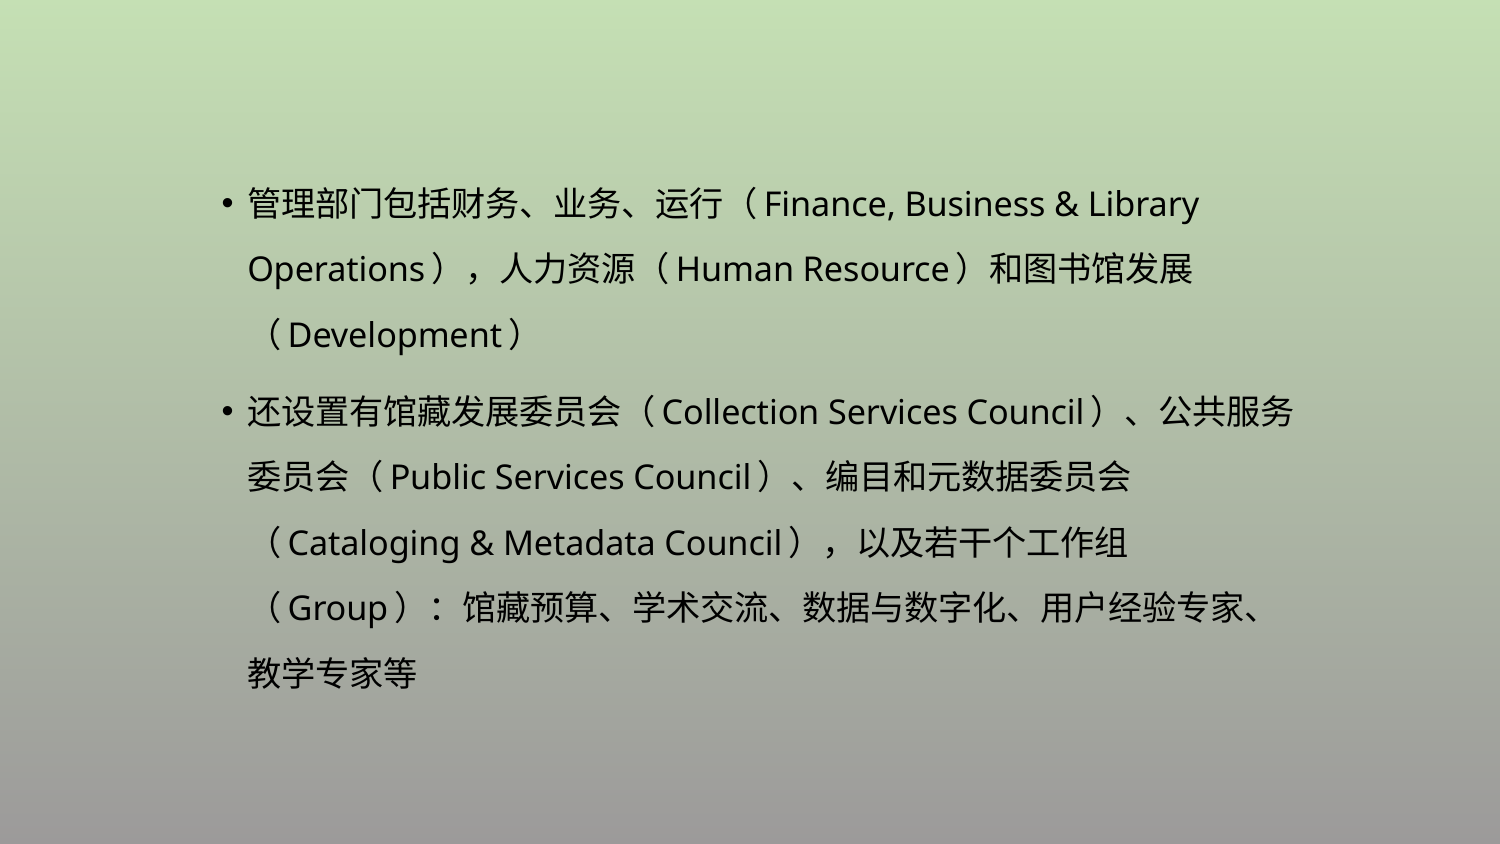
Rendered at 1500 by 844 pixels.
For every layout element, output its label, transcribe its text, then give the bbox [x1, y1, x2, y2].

list 管理部门包括财务、业务、运行（Finance, Business & Library Operations），人力资源（Human Resource）和图书馆发展（Development） 还设置有馆藏发展委员会（Collection Services Council）、公共服务委员会（Public Services Council）、编目和元数据委员会（Cataloging & Metadata Council），以及若干个工作组（Group）：馆藏预算、学术交流、数据与数字化、用户经验专家、教学专家等 [206, 150, 1319, 706]
